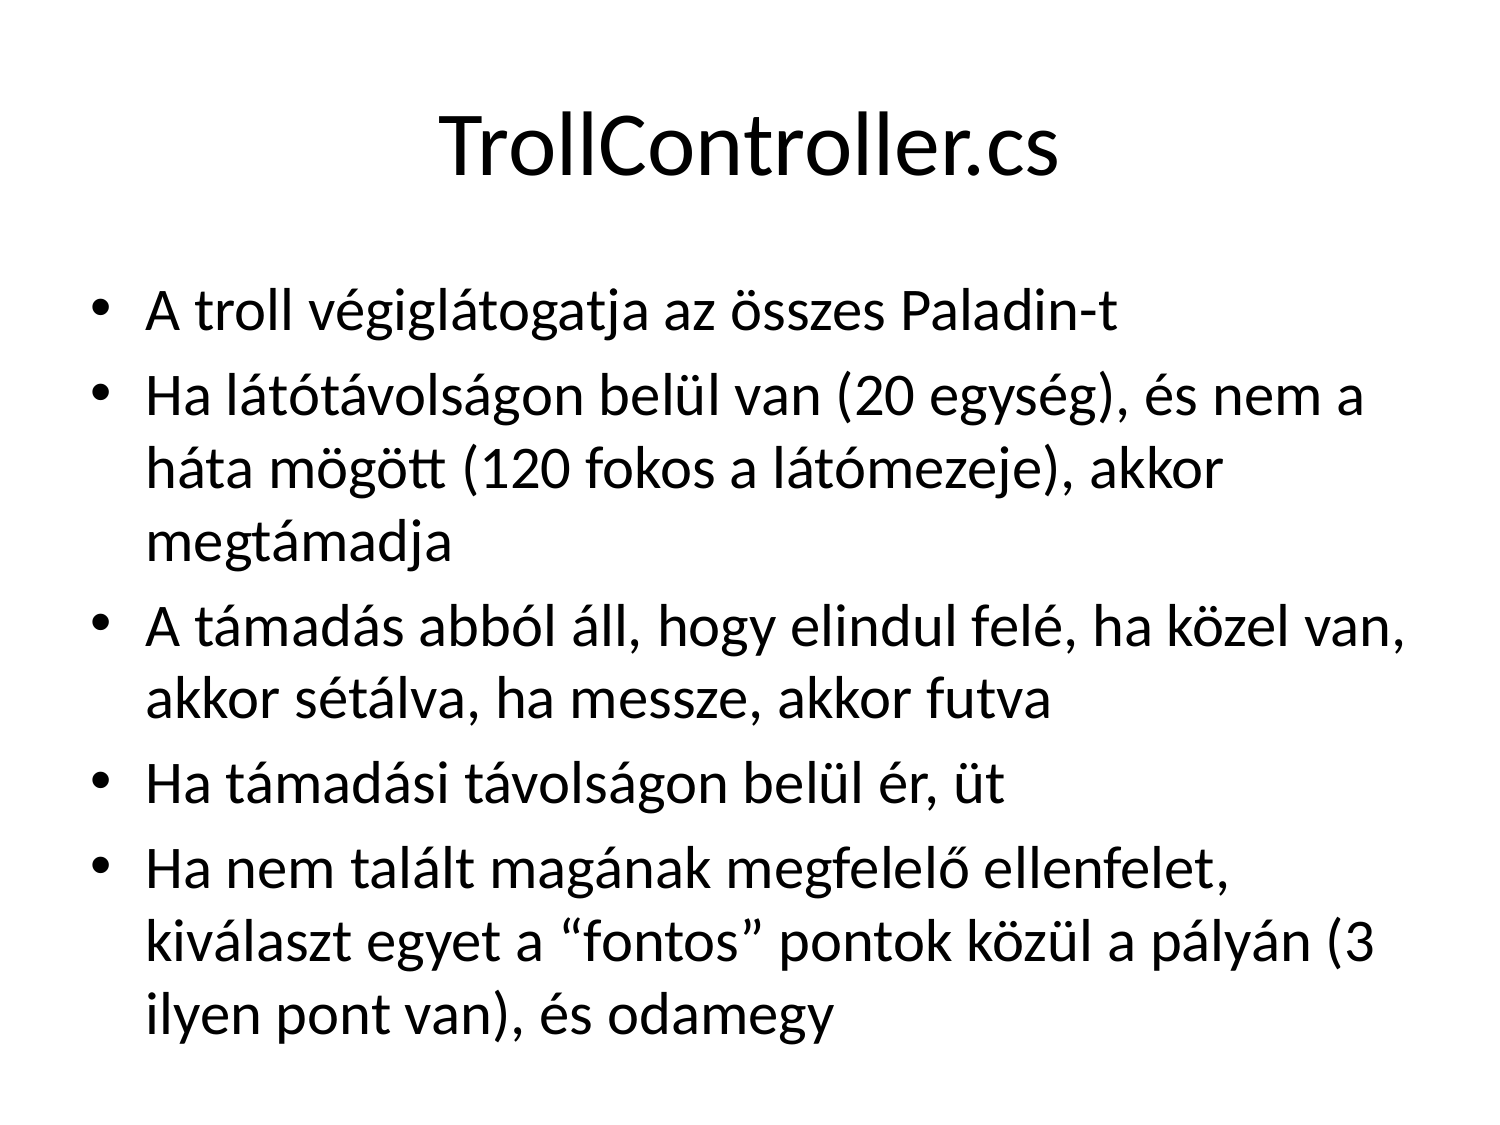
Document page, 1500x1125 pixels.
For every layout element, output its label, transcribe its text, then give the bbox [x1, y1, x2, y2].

title TrollController.cs [75, 45, 1425, 233]
list A troll végiglátogatja az összes Paladin-t Ha látótávolságon belül van (20 egység), és nem a háta mögött (120 fokos a látómezeje), akkor megtámadja A támadás abból áll, hogy elindul felé, ha közel van, akkor sétálva, ha messze, akkor futva Ha támadási távolságon belül ér, üt Ha nem talált magának megfelelő ellenfelet, kiválaszt egyet a “fontos” pontok közül a pályán (3 ilyen pont van), és odamegy [75, 262, 1425, 1055]
